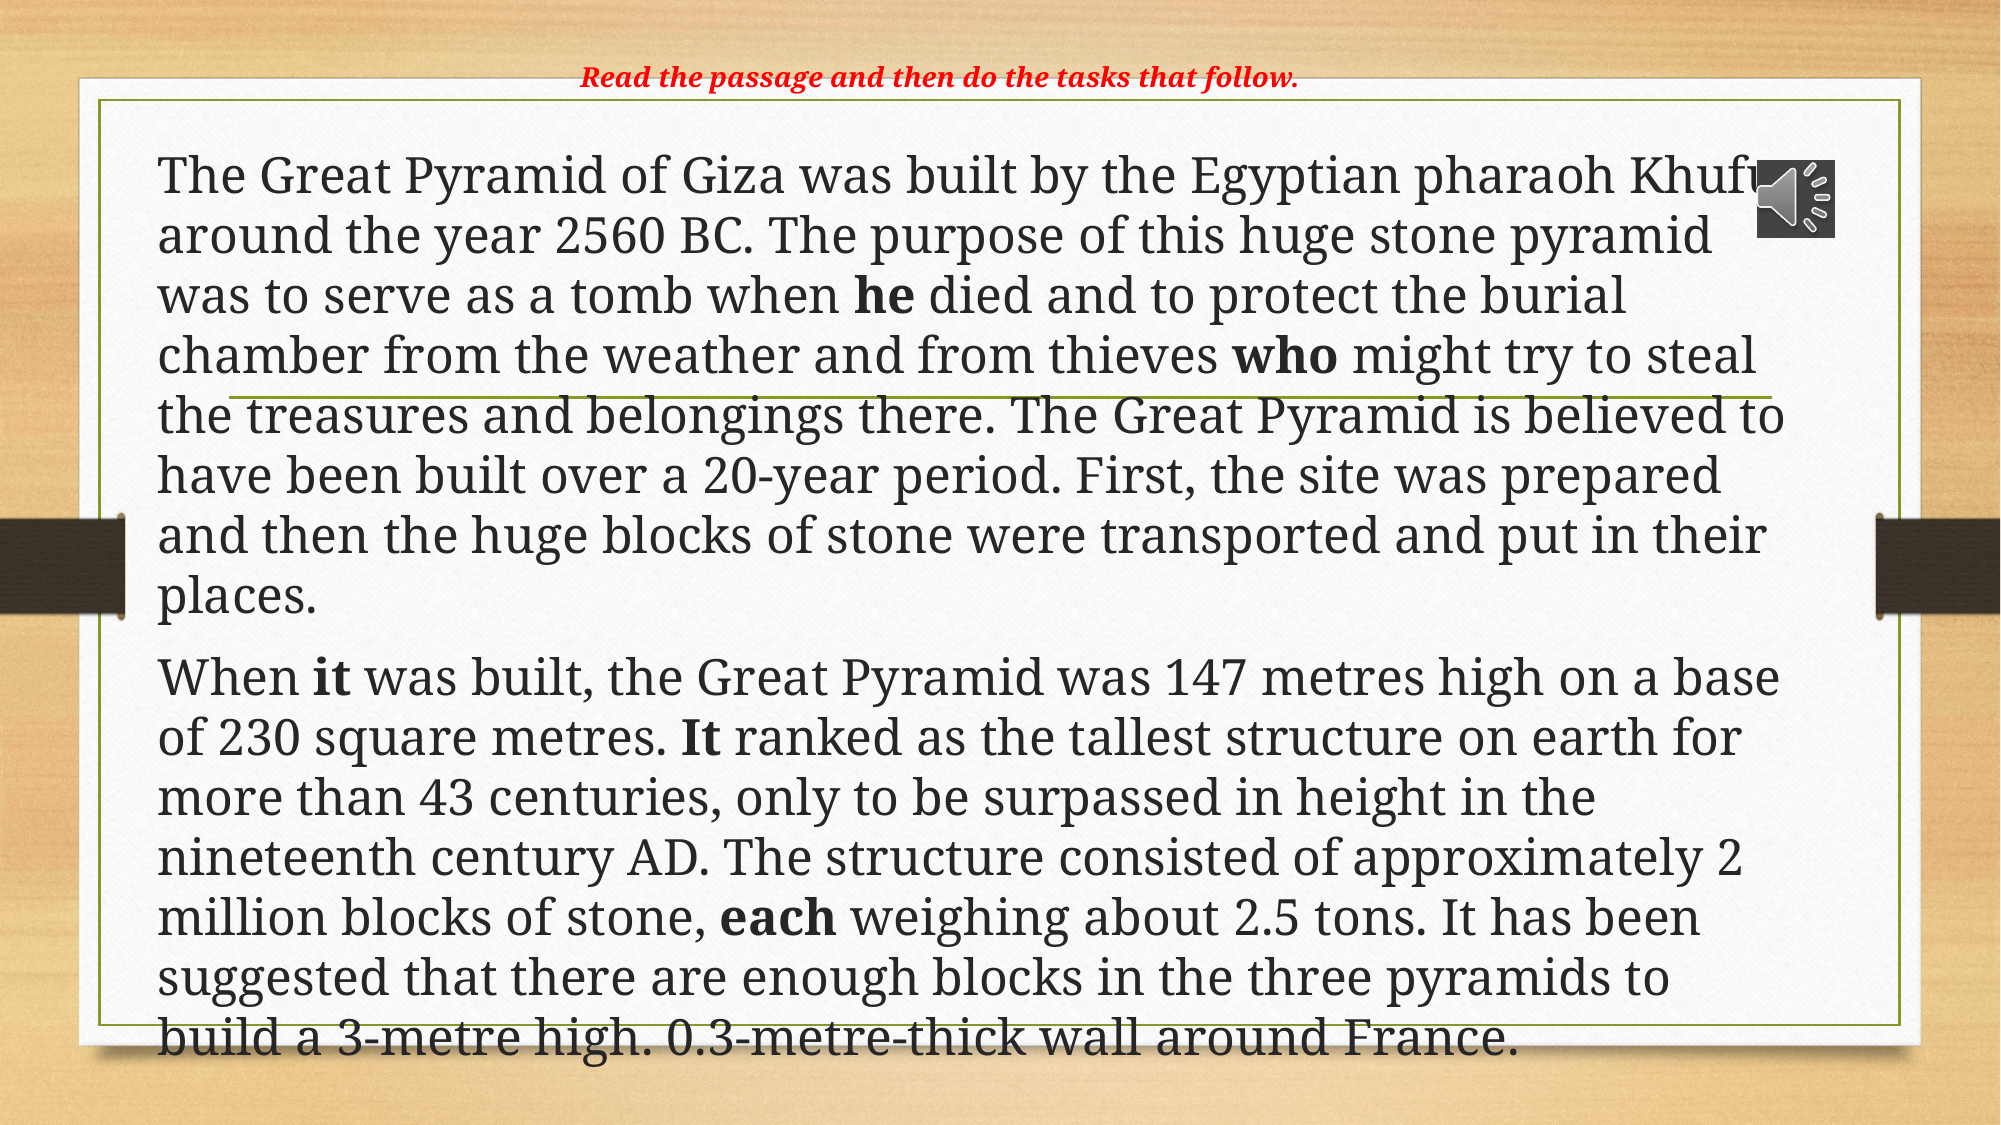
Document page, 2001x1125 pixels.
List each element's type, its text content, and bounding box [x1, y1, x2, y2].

title Read the passage and then do the tasks that follow. [2, 52, 1886, 101]
list The Great Pyramid of Giza was built by the Egyptian pharaoh Khufu around the year 2560 BC. The purpose of this huge stone pyramid was to serve as a tomb when he died and to protect the burial chamber from the weather and from thieves who might try to steal the treasures and belongings there. The Great Pyramid is believed to have been built over a 20-year period. First, the site was prepared and then the huge blocks of stone were transported and put in their places. When it was built, the Great Pyramid was 147 metres high on a base of 230 square metres. It ranked as the tallest structure on earth for more than 43 centuries, only to be surpassed in height in the nineteenth century AD. The structure consisted of approximately 2 million blocks of stone, each weighing about 2.5 tons. It has been suggested that there are enough blocks in the three pyramids to build a 3-metre high. 0.3-metre-thick wall around France. [142, 135, 1812, 1125]
picture [0, 0, 2001, 1125]
